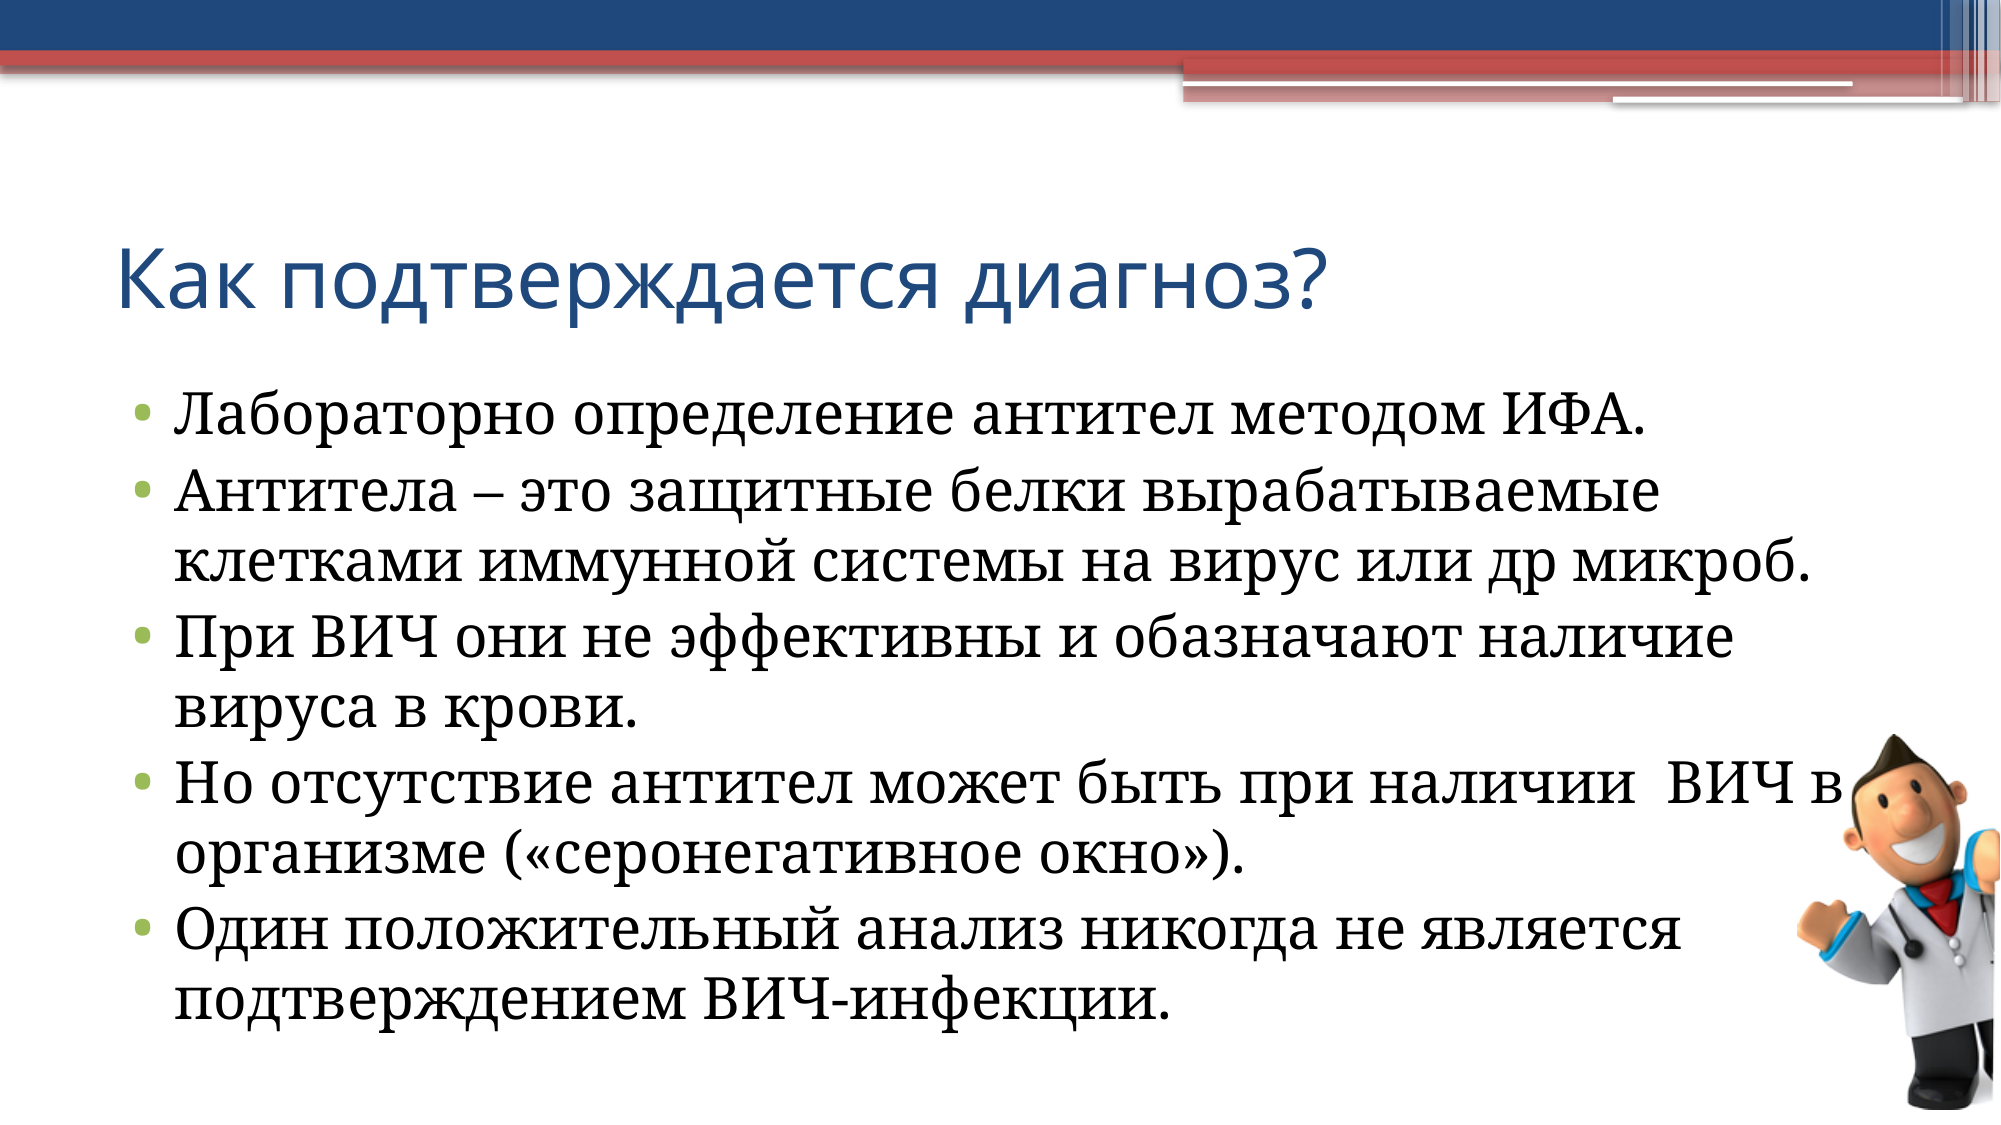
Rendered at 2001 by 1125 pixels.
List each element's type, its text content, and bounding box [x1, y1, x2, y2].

title Как подтверждается диагноз? [99, 187, 1900, 363]
picture [1797, 734, 2000, 1111]
list Лабораторно определение антител методом ИФА. Антитела – это защитные белки вырабатываемые клетками иммунной системы на вирус или др микроб. При ВИЧ они не эффективны и обазначают наличие вируса в крови. Но отсутствие антител может быть при наличии ВИЧ в организме («серонегативное окно»). Один положительный анализ никогда не является подтверждением ВИЧ-инфекции. [99, 369, 1900, 1079]
